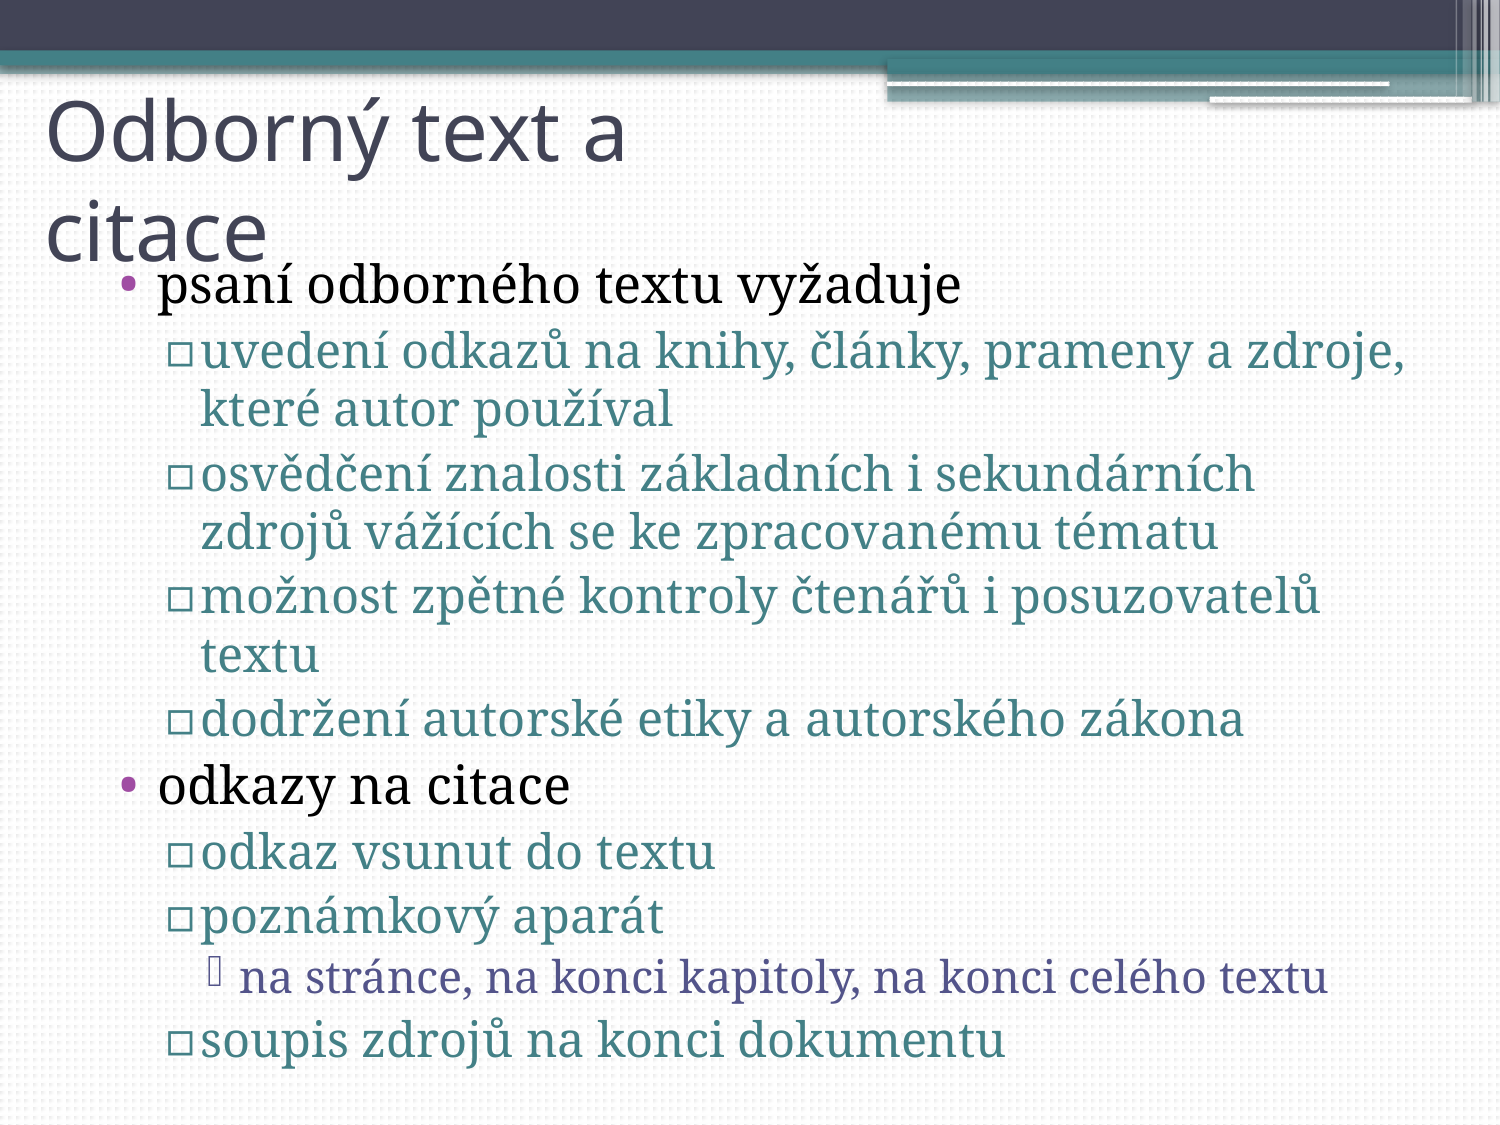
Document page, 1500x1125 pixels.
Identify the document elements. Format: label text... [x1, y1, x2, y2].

title Odborný text a citace [29, 78, 880, 279]
list psaní odborného textu vyžaduje uvedení odkazů na knihy, články, prameny a zdroje, které autor používal osvědčení znalosti základních i sekundárních zdrojů vážících se ke zpracovanému tématu možnost zpětné kontroly čtenářů i posuzovatelů textu dodržení autorské etiky a autorského zákona odkazy na citace odkaz vsunut do textu poznámkový aparát na stránce, na konci kapitoly, na konci celého textu soupis zdrojů na konci dokumentu [88, 243, 1436, 1083]
